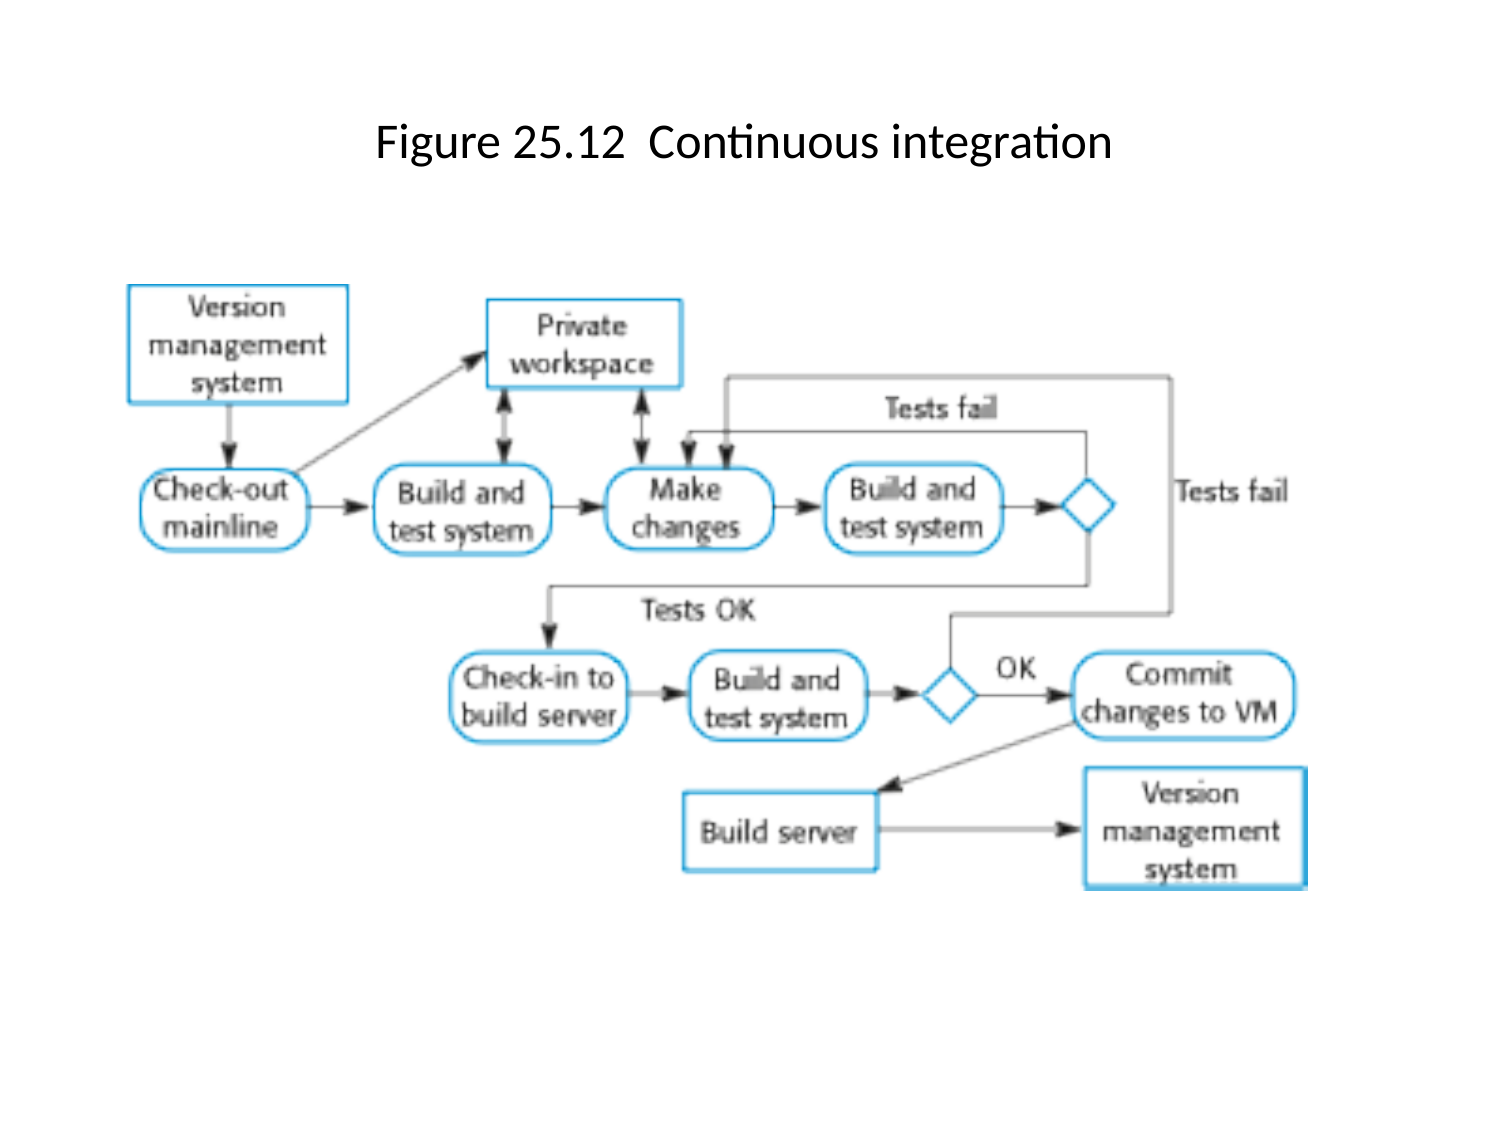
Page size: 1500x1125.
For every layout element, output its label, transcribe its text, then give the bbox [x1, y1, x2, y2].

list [125, 262, 1308, 913]
title Figure 25.12 Continuous integration [75, 45, 1425, 233]
